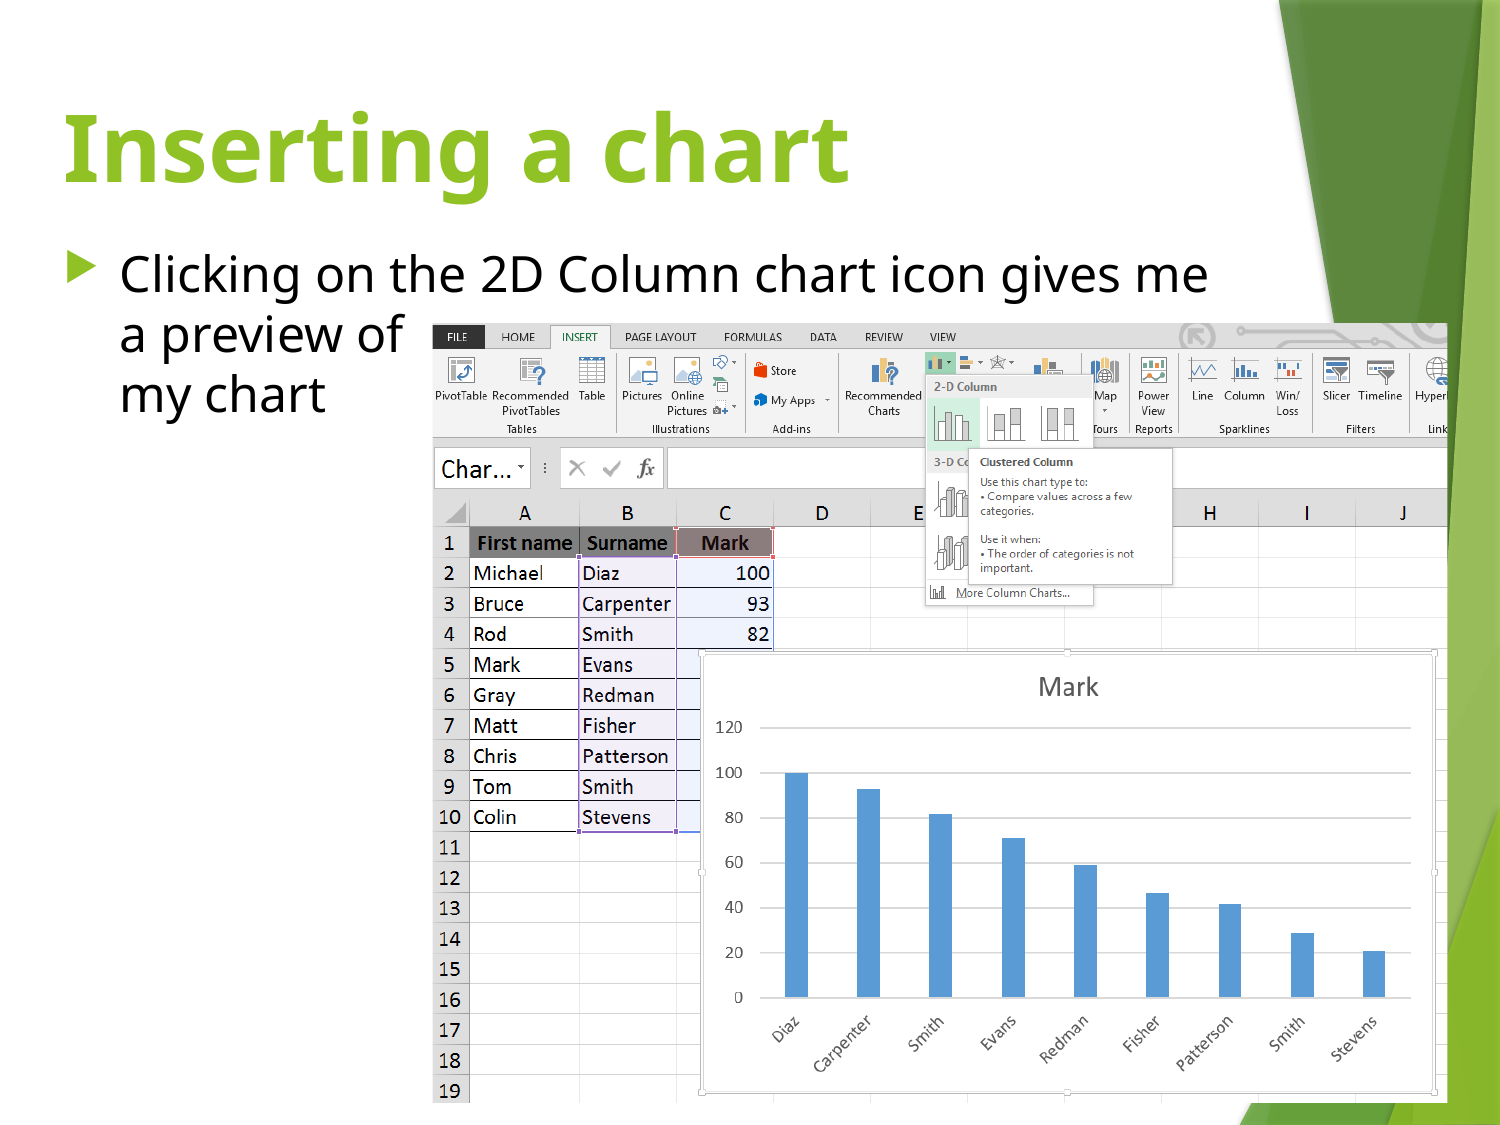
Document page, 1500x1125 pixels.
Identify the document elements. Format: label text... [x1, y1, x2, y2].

list Clicking on the 2D Column chart icon gives me a preview of my chart [48, 234, 1240, 1021]
picture [432, 323, 1448, 1103]
title Inserting a chart [48, 55, 1240, 234]
